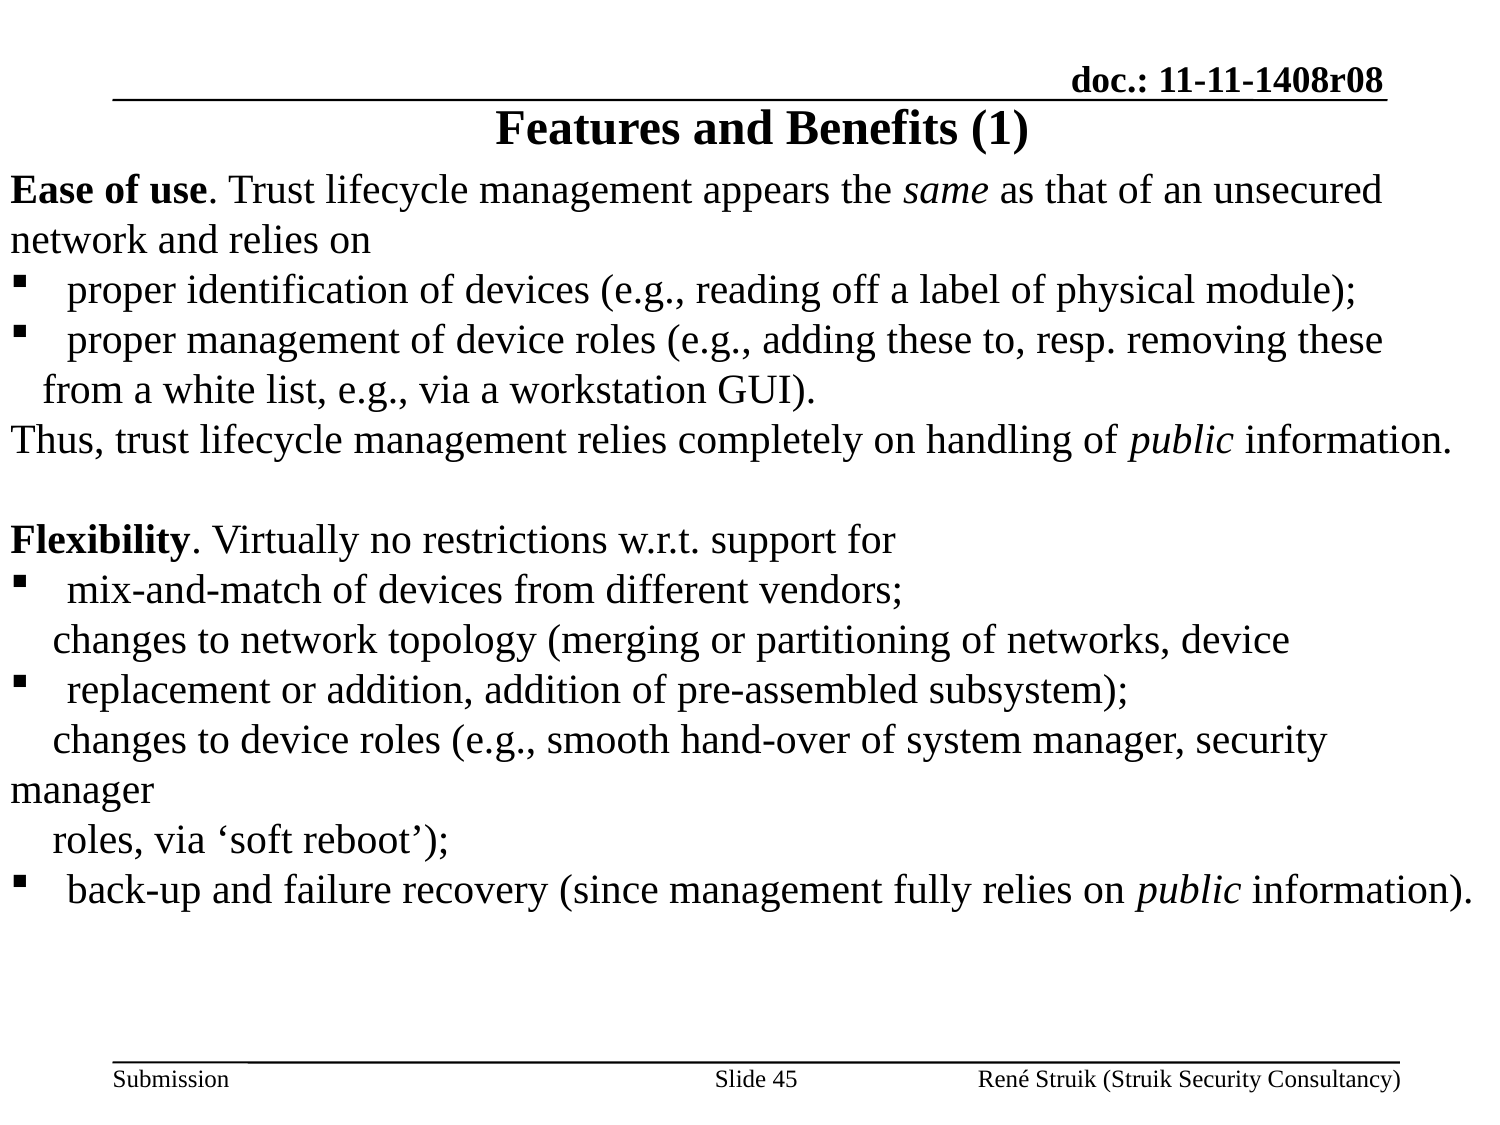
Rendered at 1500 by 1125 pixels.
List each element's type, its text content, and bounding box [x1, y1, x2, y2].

text_box Ease of use. Trust lifecycle management appears the same as that of an unsecured network and relies on proper identification of devices (e.g., reading off a label of physical module); proper management of device roles (e.g., adding these to, resp. removing these from a white list, e.g., via a workstation GUI). Thus, trust lifecycle management relies completely on handling of public information. Flexibility. Virtually no restrictions w.r.t. support for mix-and-match of devices from different vendors; changes to network topology (merging or partitioning of networks, device replacement or addition, addition of pre-assembled subsystem); changes to device roles (e.g., smooth hand-over of system manager, security manager roles, via ‘soft reboot’); back-up and failure recovery (since management fully relies on public information). [0, 154, 1496, 920]
text_box Features and Benefits (1) [480, 87, 1045, 163]
slide_number Slide 45 [712, 1061, 800, 1093]
footer René Struik (Struik Security Consultancy) [972, 1062, 1402, 1094]
